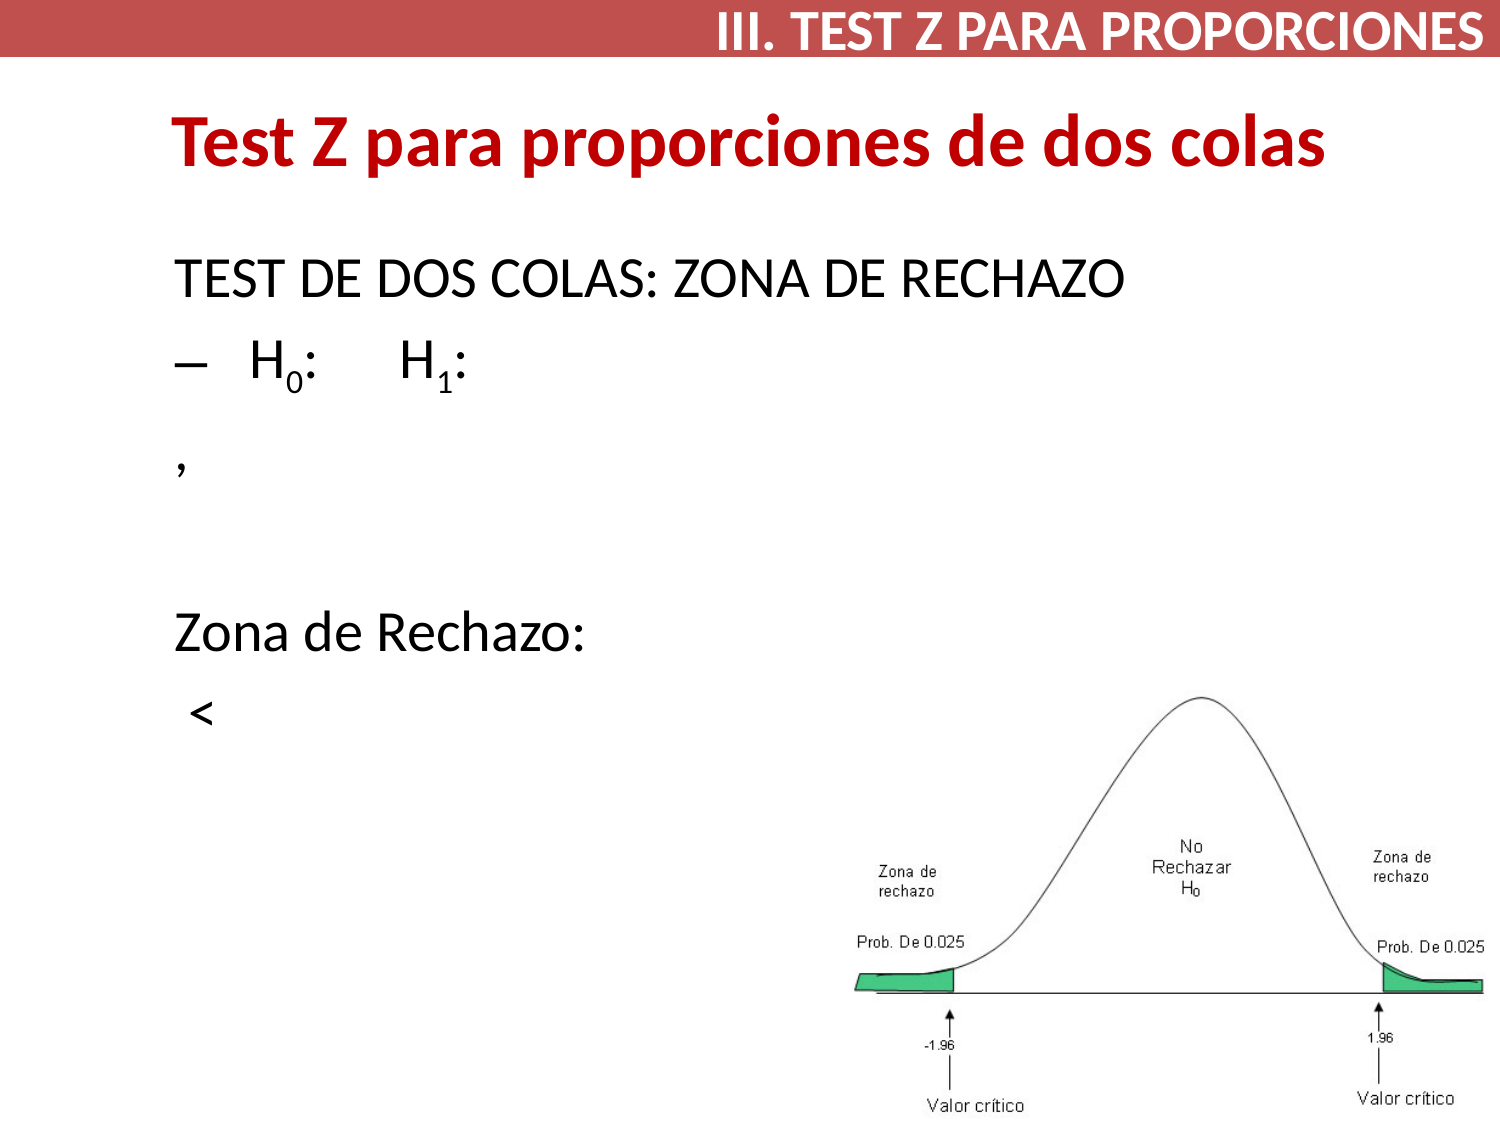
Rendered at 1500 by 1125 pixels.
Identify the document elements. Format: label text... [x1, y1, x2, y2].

text_box III. TEST Z PARA PROPORCIONES [0, 0, 1500, 57]
picture [835, 680, 1500, 1123]
title Test Z para proporciones de dos colas [75, 57, 1425, 231]
